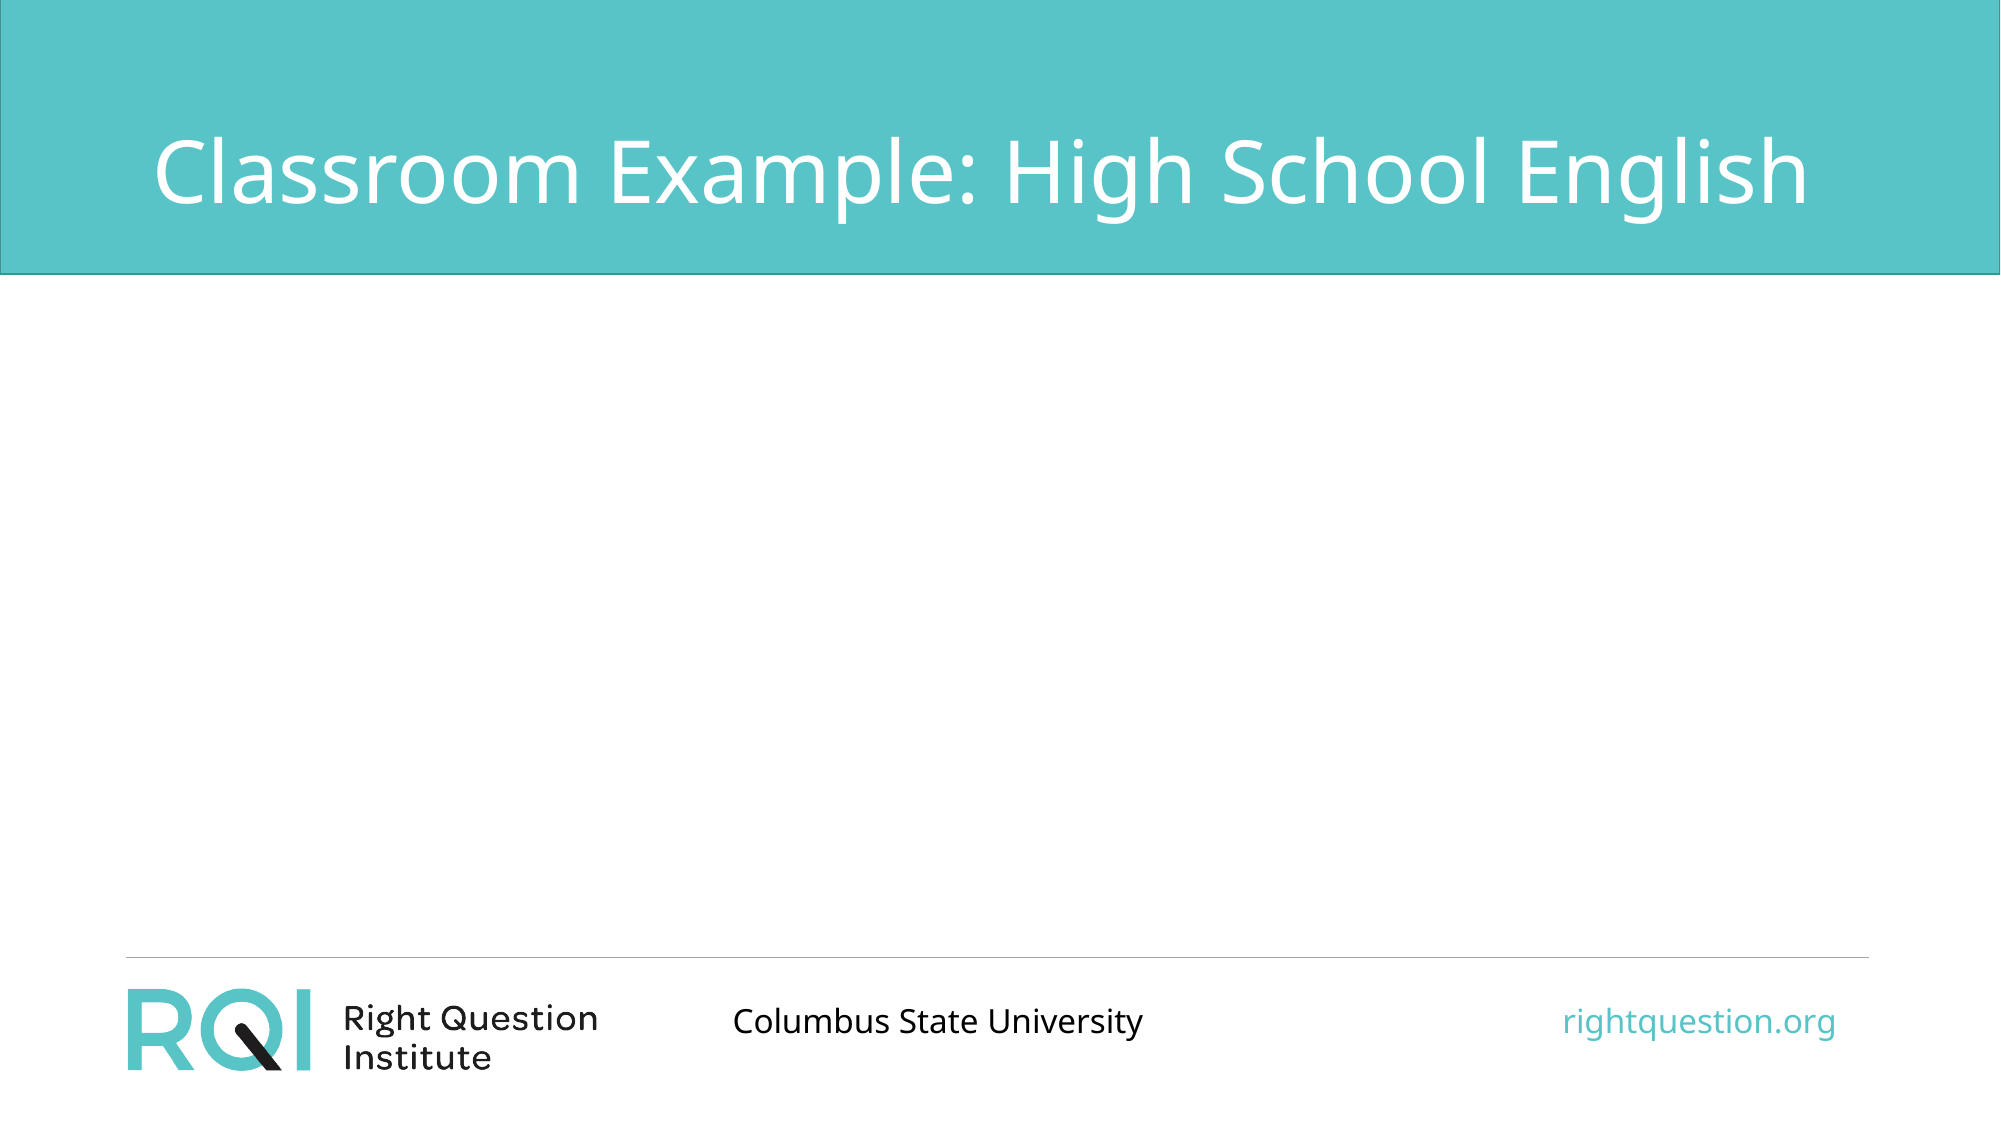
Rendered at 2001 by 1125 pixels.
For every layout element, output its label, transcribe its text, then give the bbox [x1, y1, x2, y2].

title Classroom Example: High School English [137, 59, 1863, 278]
picture [126, 987, 598, 1072]
